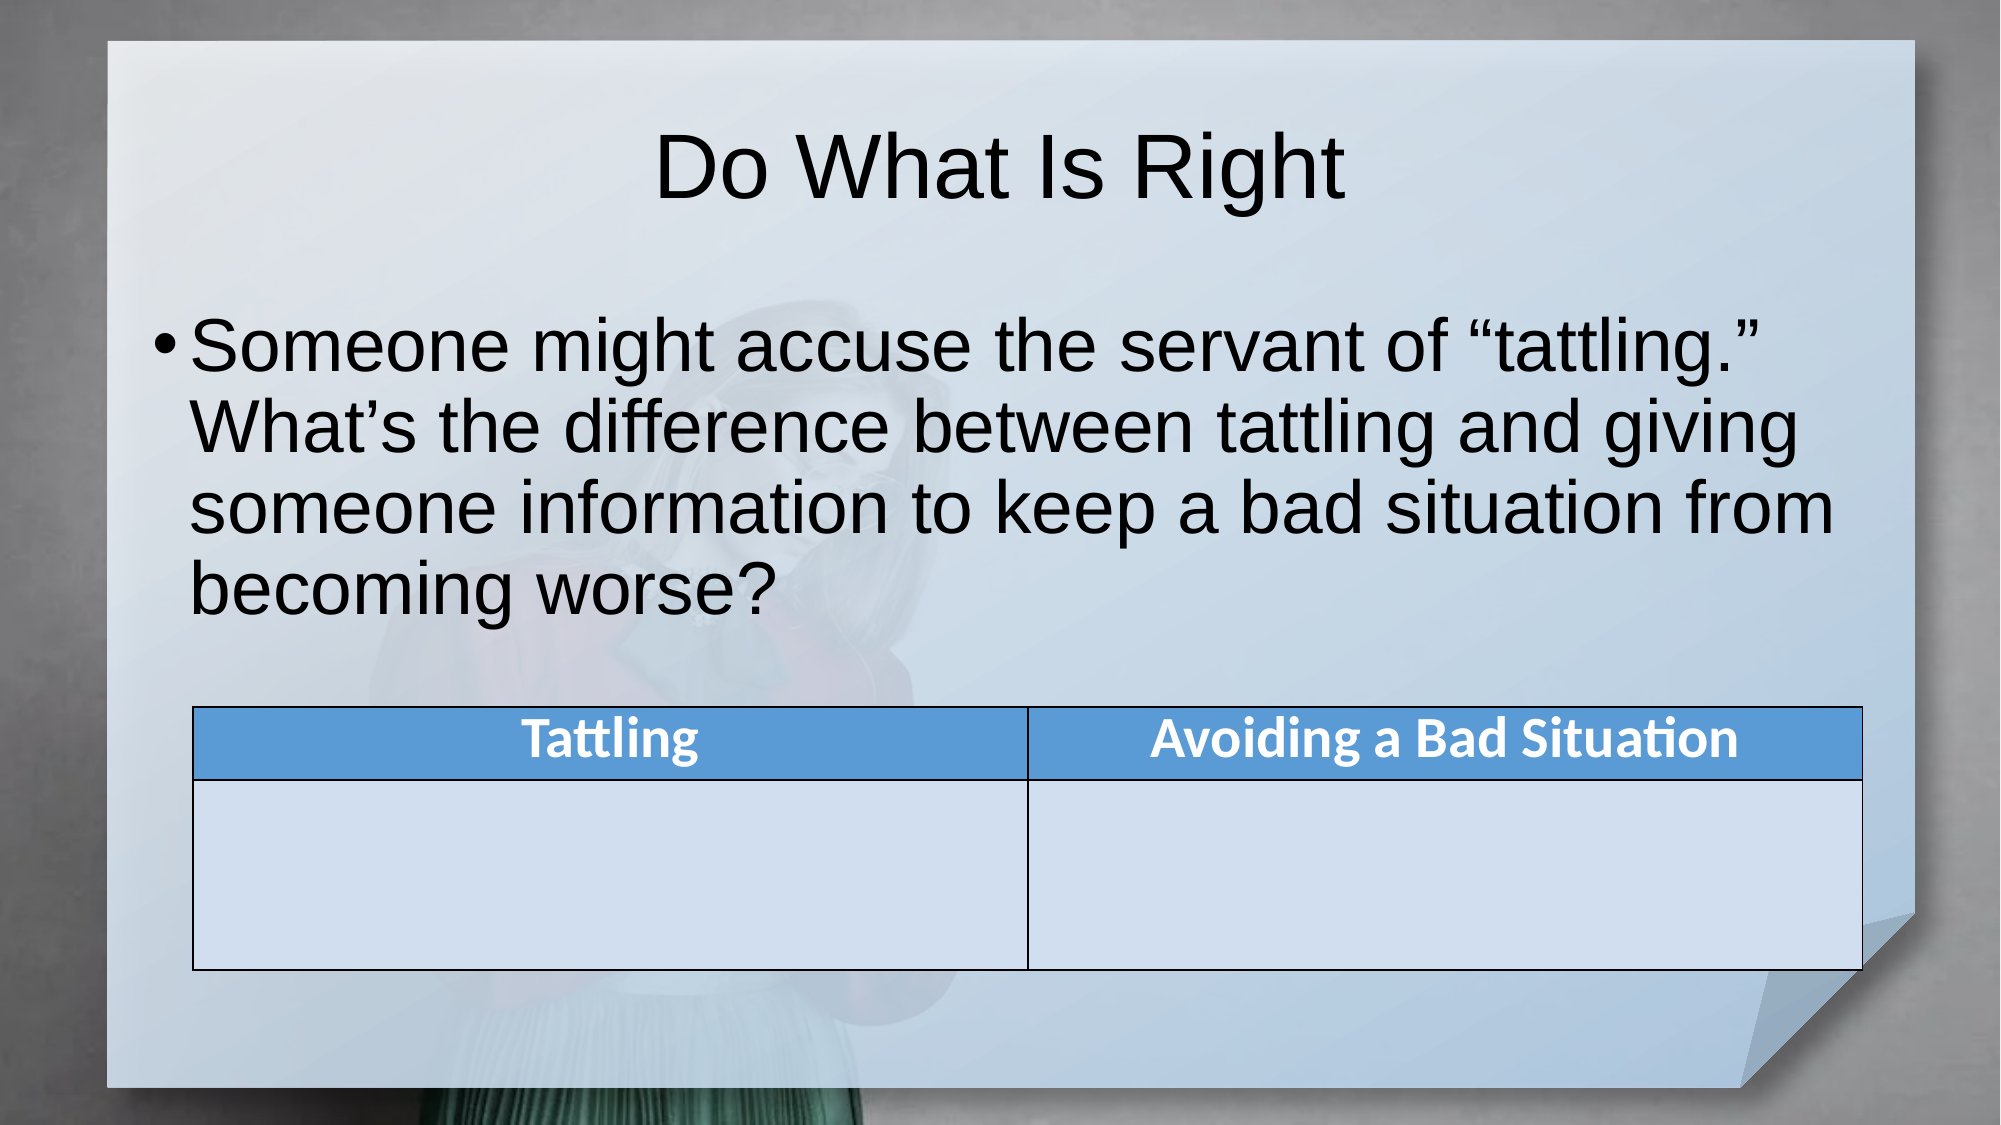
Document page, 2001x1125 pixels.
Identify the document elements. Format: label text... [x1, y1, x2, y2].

table_cell [1029, 781, 1862, 969]
table_header Avoiding a Bad Situation [1029, 708, 1862, 779]
table_cell [194, 781, 1027, 969]
table_header Tattling [194, 708, 1027, 779]
list Someone might accuse the servant of “tattling.” What’s the difference between tattling and giving someone information to keep a bad situation from becoming worse? [137, 299, 1863, 1014]
title Do What Is Right [137, 59, 1863, 278]
picture [0, 0, 2001, 1125]
